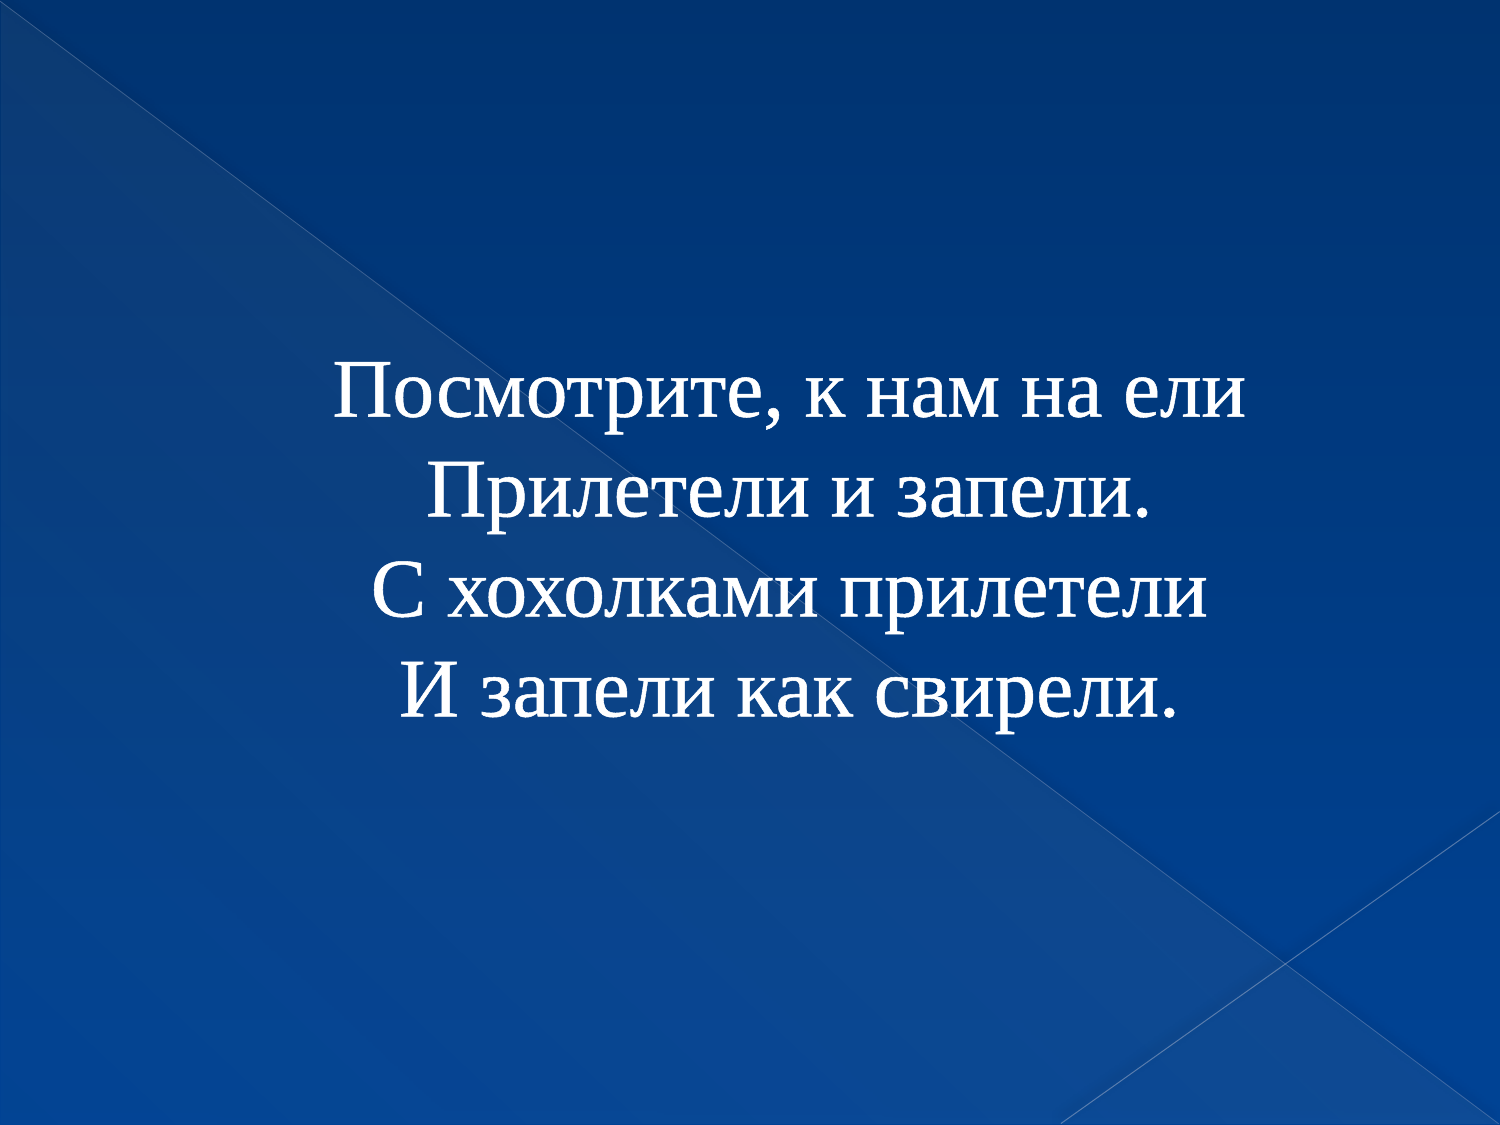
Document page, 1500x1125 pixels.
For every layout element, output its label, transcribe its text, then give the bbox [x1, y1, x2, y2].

title Посмотрите, к нам на ели Прилетели и запели. С хохолками прилетели И запели как свирели. [75, 234, 1425, 832]
